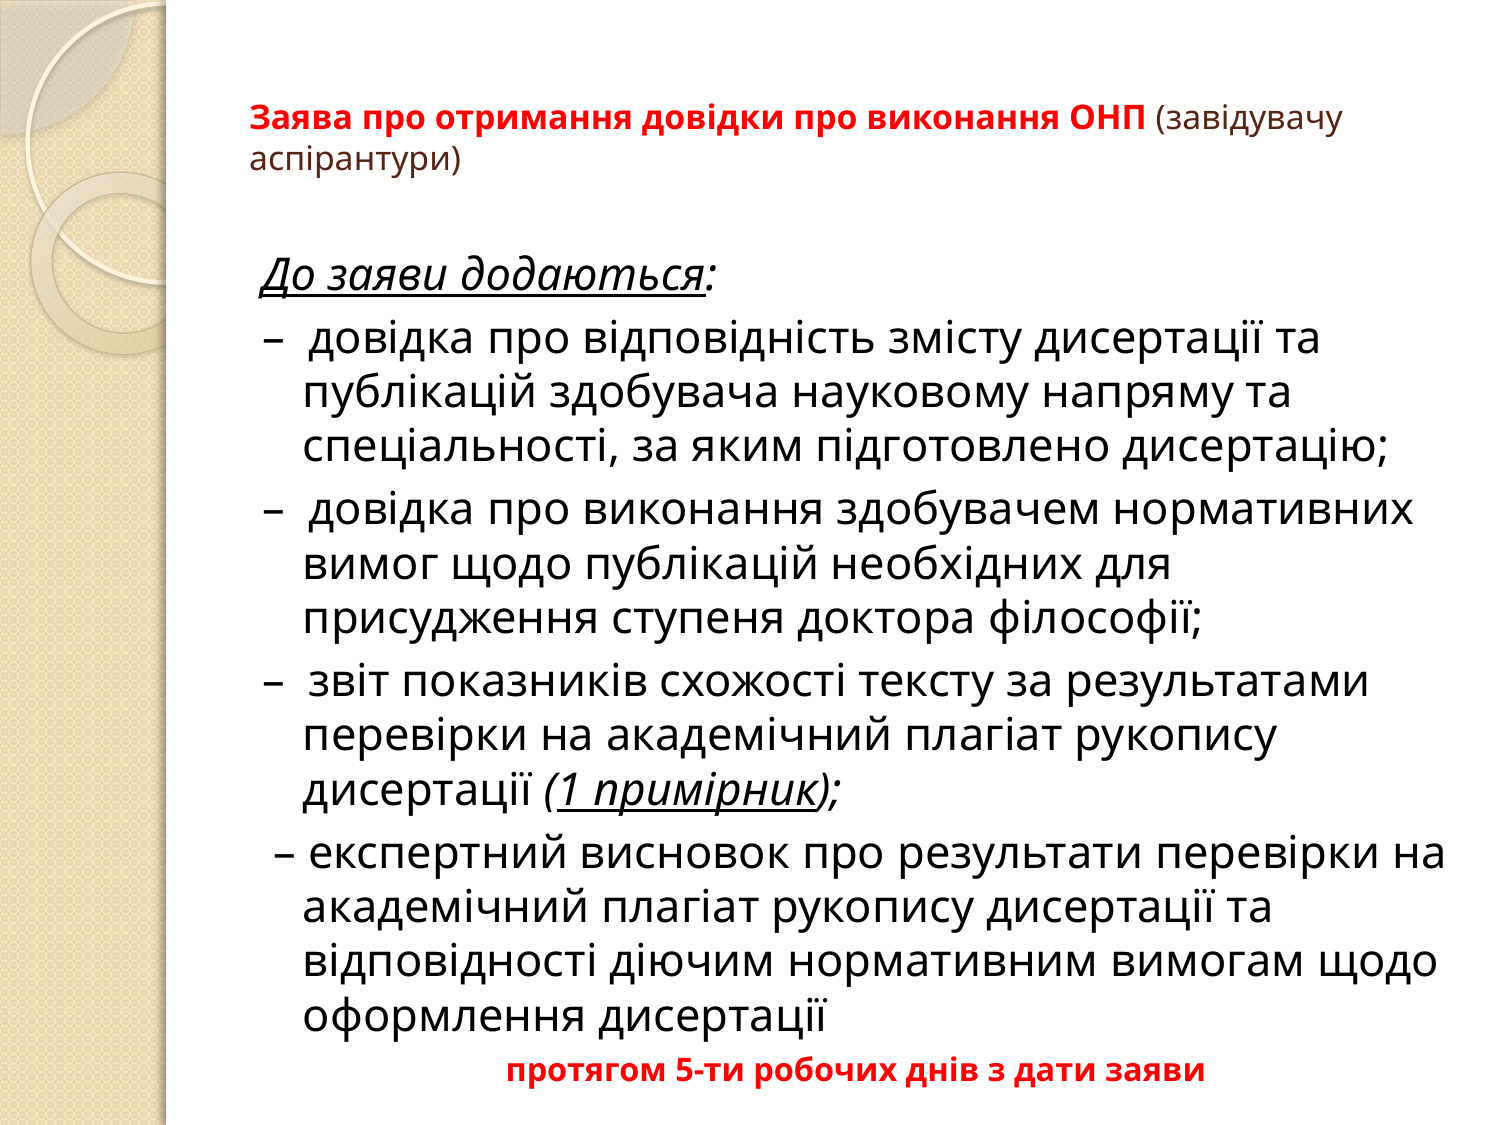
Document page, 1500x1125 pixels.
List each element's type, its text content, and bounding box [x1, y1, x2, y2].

title Заява про отримання довідки про виконання ОНП (завідувачу аспірантури) [234, 46, 1465, 235]
list До заяви додаються: – довідка про відповідність змісту дисертації та публікацій здобувача науковому напряму та спеціальності, за яким підготовлено дисертацію; – довідка про виконання здобувачем нормативних вимог щодо публікацій необхідних для присудження ступеня доктора філософії; – звіт показників схожості тексту за результатами перевірки на академічний плагіат рукопису дисертації (1 примірник); – експертний висновок про результати перевірки на академічний плагіат рукопису дисертації та відповідності діючим нормативним вимогам щодо оформлення дисертації протягом 5-ти робочих днів з дати заяви [235, 237, 1466, 1102]
